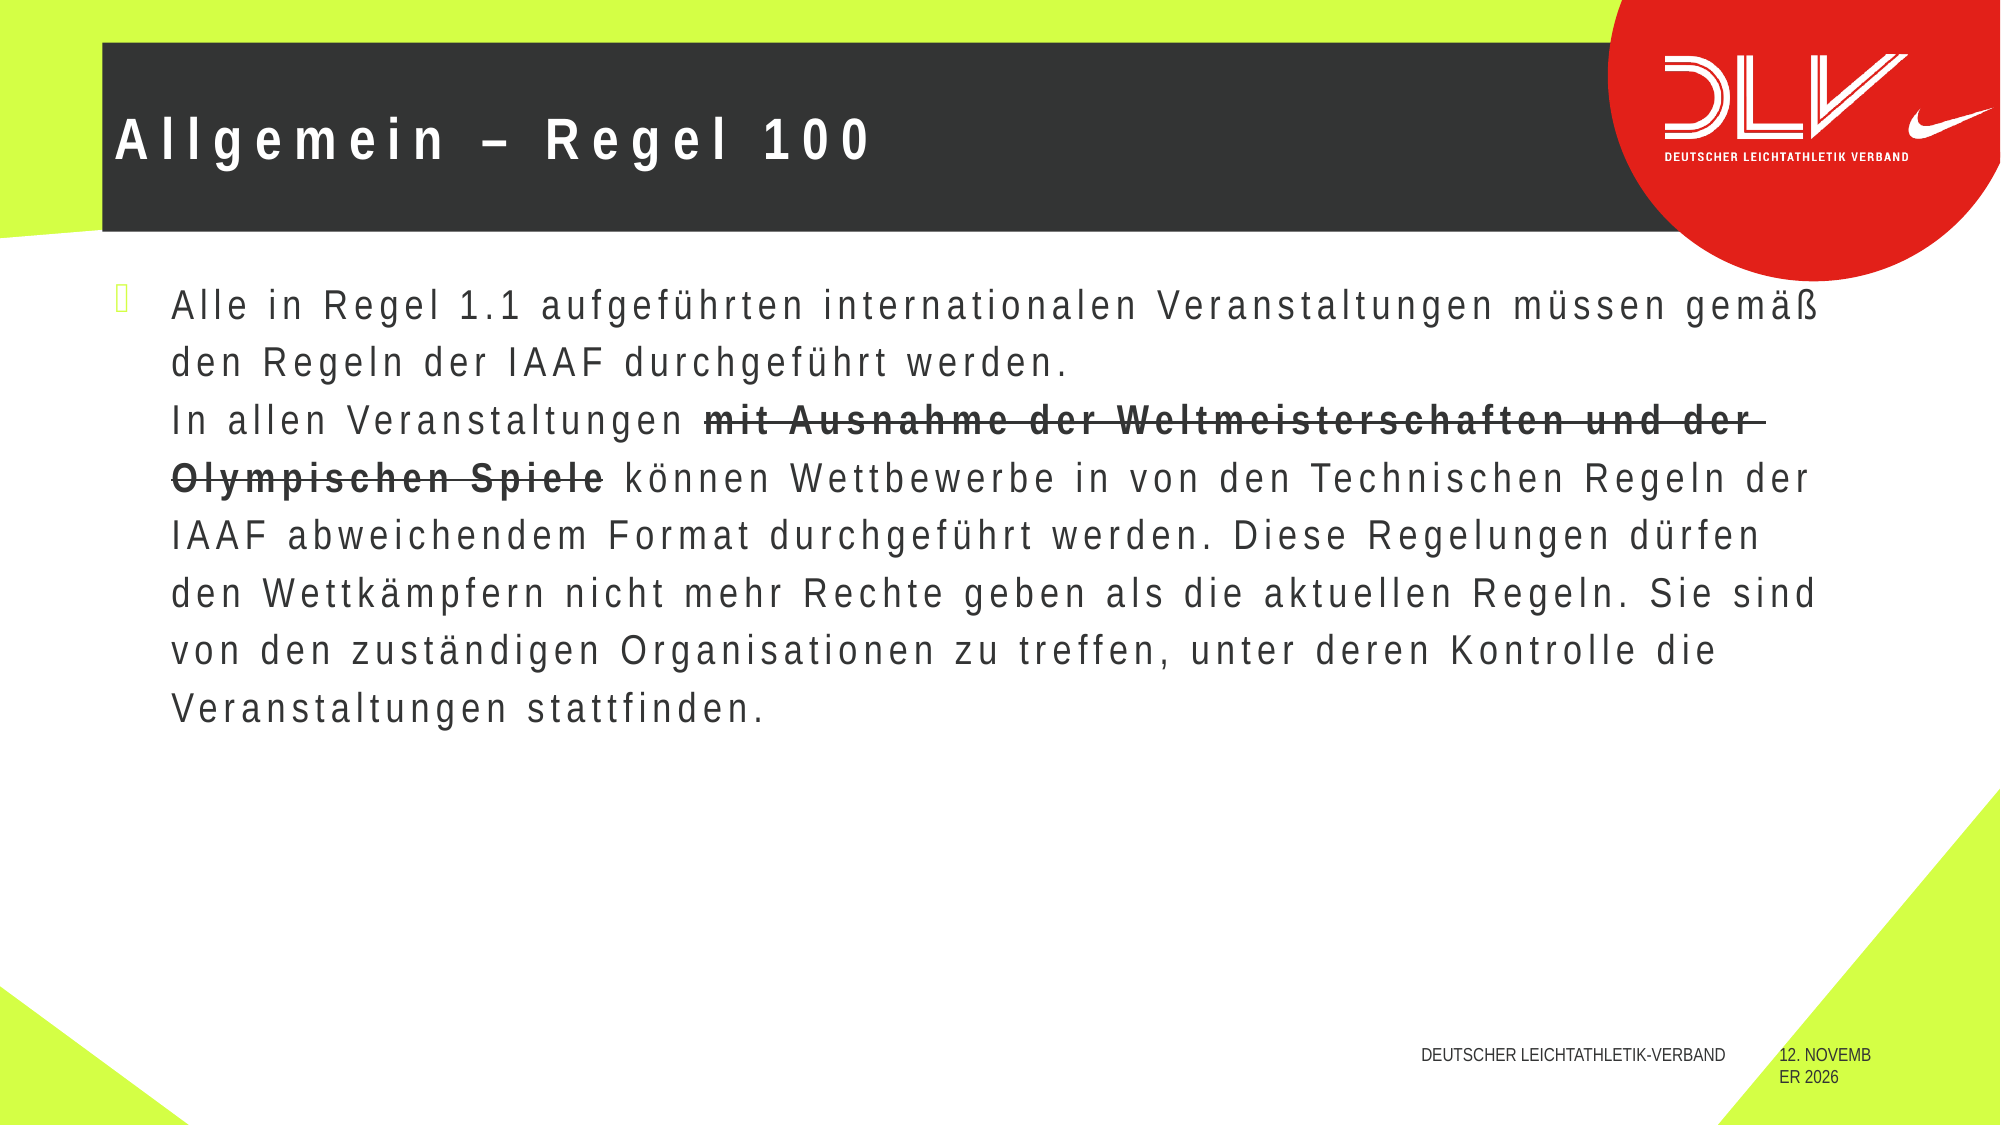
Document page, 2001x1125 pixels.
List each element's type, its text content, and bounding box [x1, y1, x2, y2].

list Alle in Regel 1.1 aufgeführten internationalen Veranstaltungen müssen gemäß den Regeln der IAAF durchgeführt werden. In allen Veranstaltungen mit Ausnahme der Weltmeisterschaften und der Olympischen Spiele können Wettbewerbe in von den Technischen Regeln der IAAF abweichendem Format durchgeführt werden. Diese Regelungen dürfen den Wettkämpfern nicht mehr Rechte geben als die aktuellen Regeln. Sie sind von den zuständigen Organisationen zu treffen, unter deren Kontrolle die Veranstaltungen stattfinden. [99, 262, 1900, 1005]
title Allgemein – Regel 100 [99, 42, 1473, 231]
picture [1665, 54, 1994, 161]
